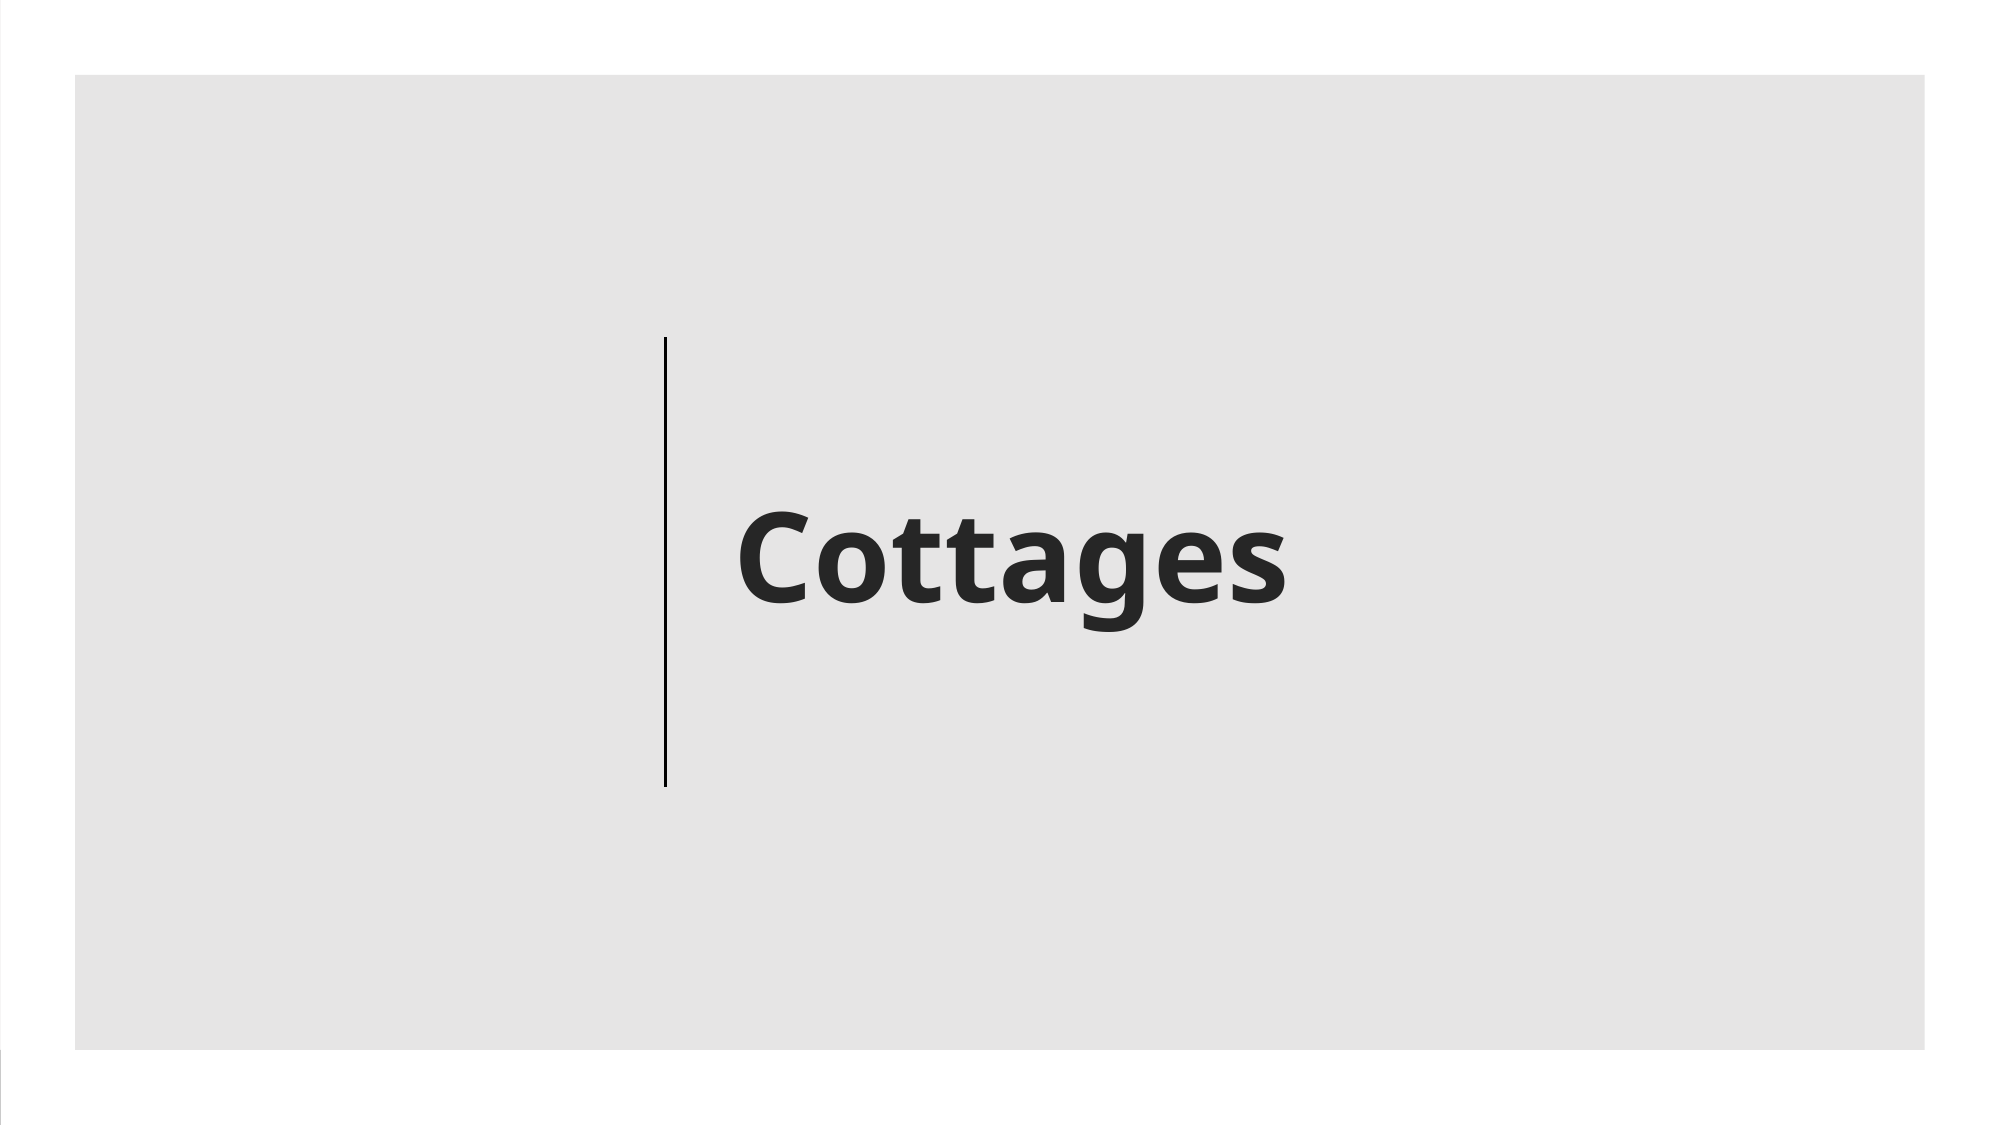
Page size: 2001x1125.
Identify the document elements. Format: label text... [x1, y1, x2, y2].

title Cottages [718, 158, 1829, 967]
text_box [0, 0, 2000, 1125]
text_box [74, 74, 1926, 1051]
